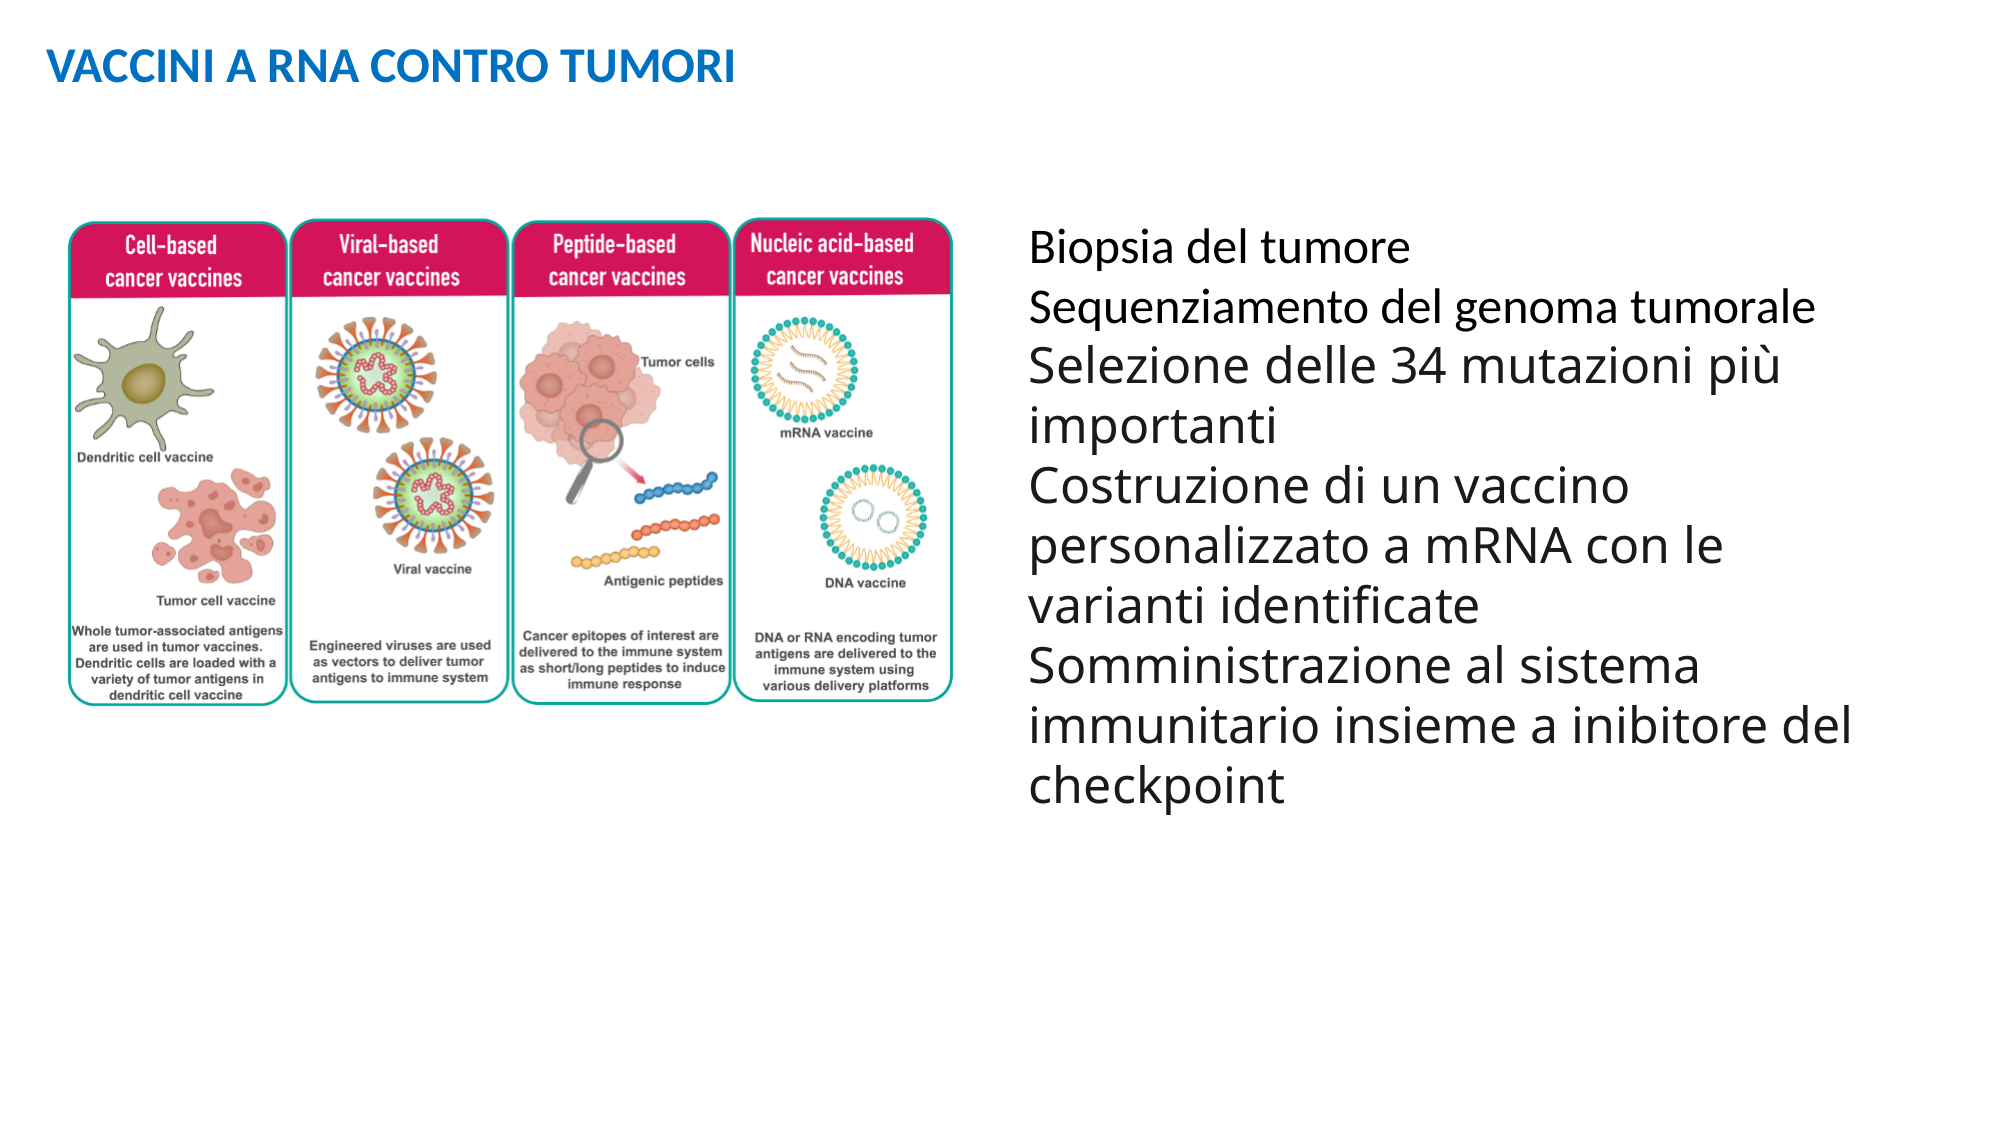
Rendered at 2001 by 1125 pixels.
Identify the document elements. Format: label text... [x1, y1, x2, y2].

picture [50, 206, 975, 716]
text_box VACCINI A RNA CONTRO TUMORI [31, 24, 1139, 100]
text_box Biopsia del tumore Sequenziamento del genoma tumorale Selezione delle 34 mutazioni più importanti Costruzione di un vaccino personalizzato a mRNA con le varianti identificate Somministrazione al sistema immunitario insieme a inibitore del checkpoint [1014, 206, 1907, 822]
